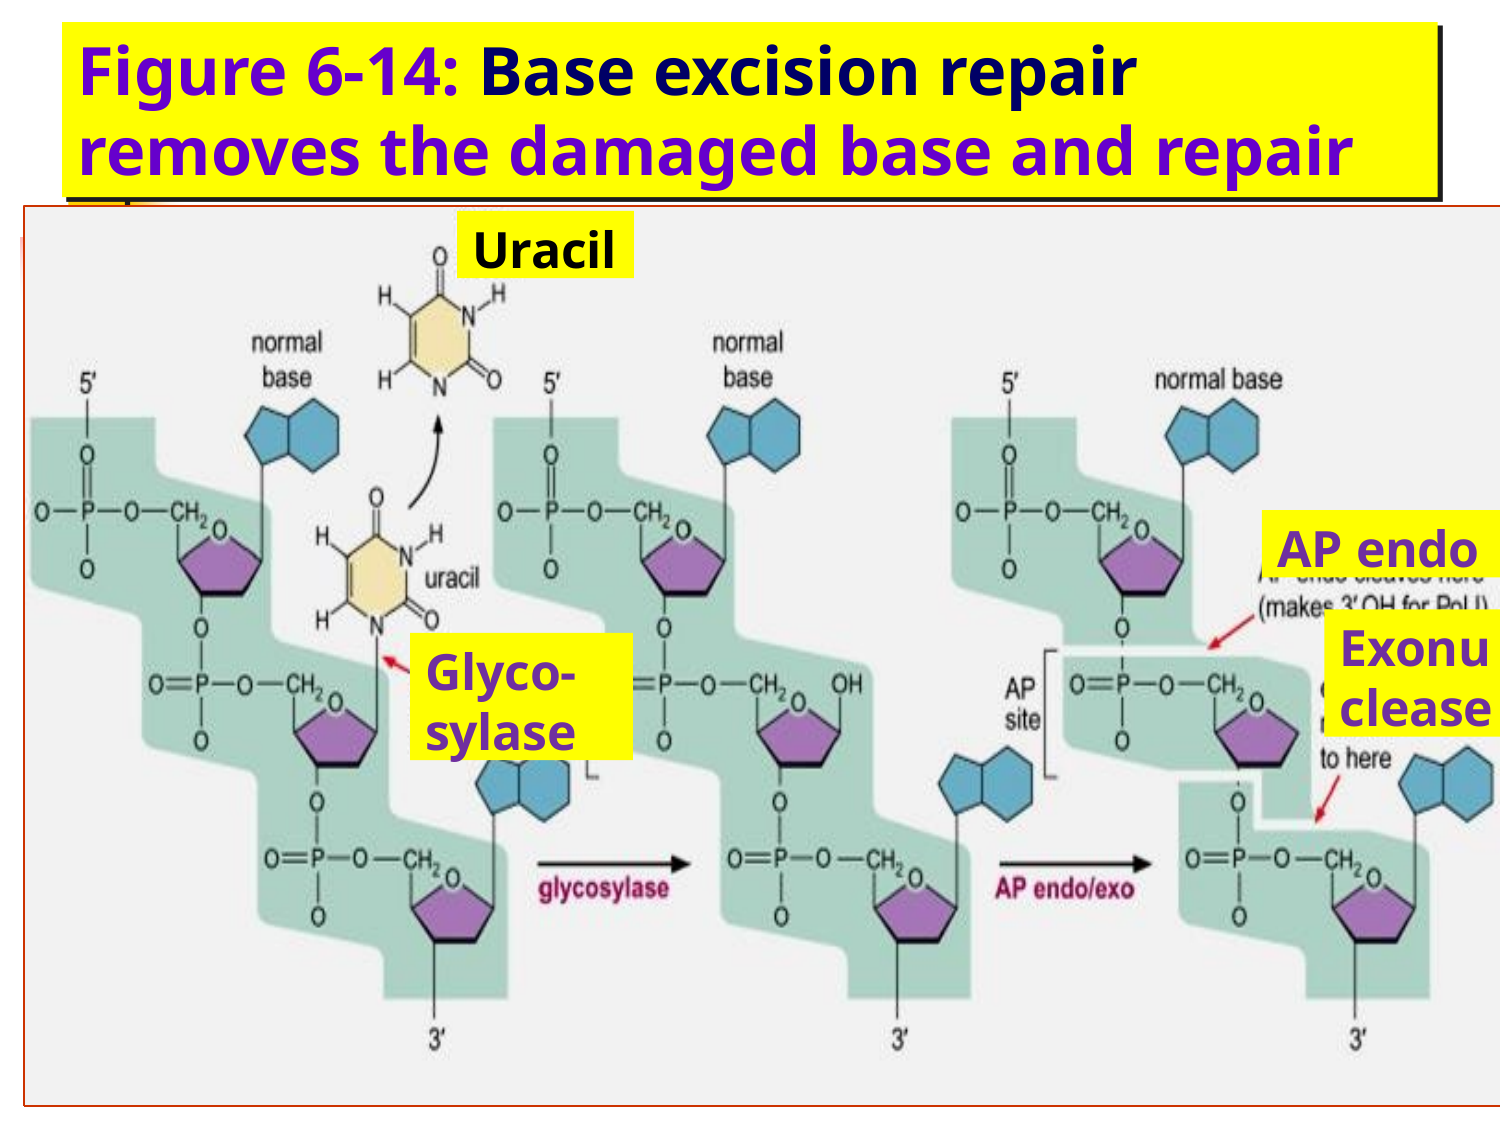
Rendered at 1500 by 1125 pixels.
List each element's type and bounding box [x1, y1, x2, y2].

text_box [22, 13, 1500, 1108]
